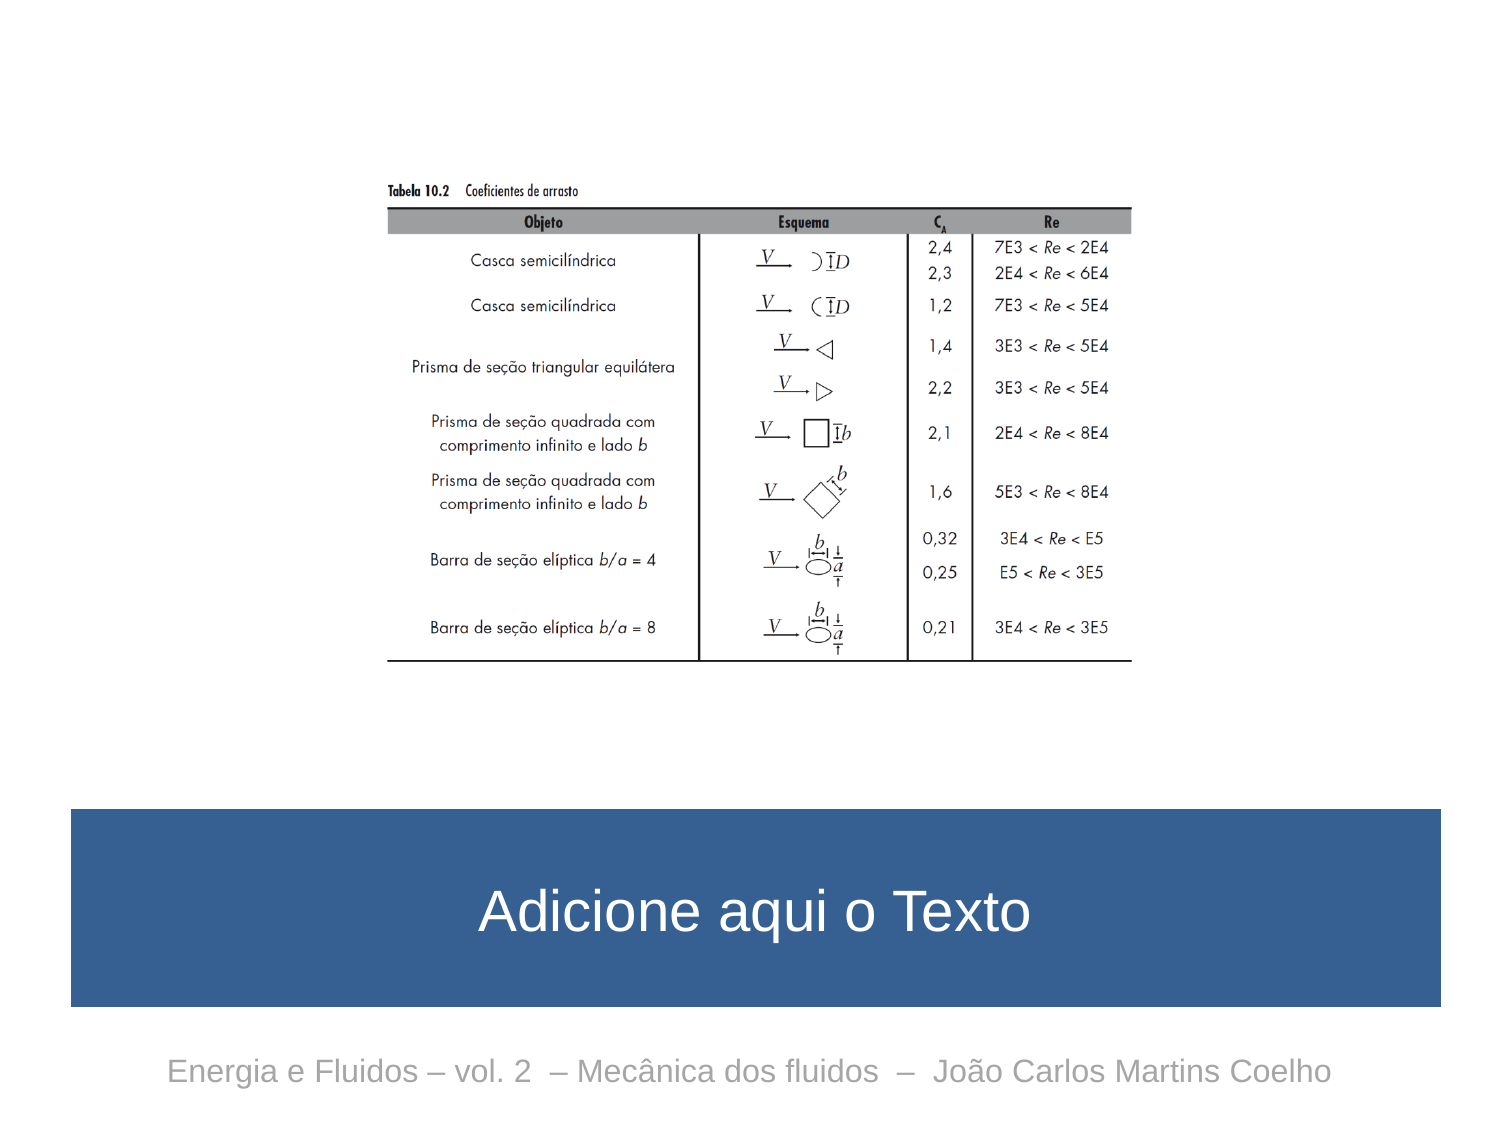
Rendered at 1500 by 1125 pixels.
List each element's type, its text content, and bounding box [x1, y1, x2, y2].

text_box Adicione aqui o Texto [70, 808, 1442, 1008]
footer Energia e Fluidos – vol. 2 – Mecânica dos fluidos – João Carlos Martins Coelho [0, 1042, 1500, 1103]
picture [370, 160, 1141, 665]
